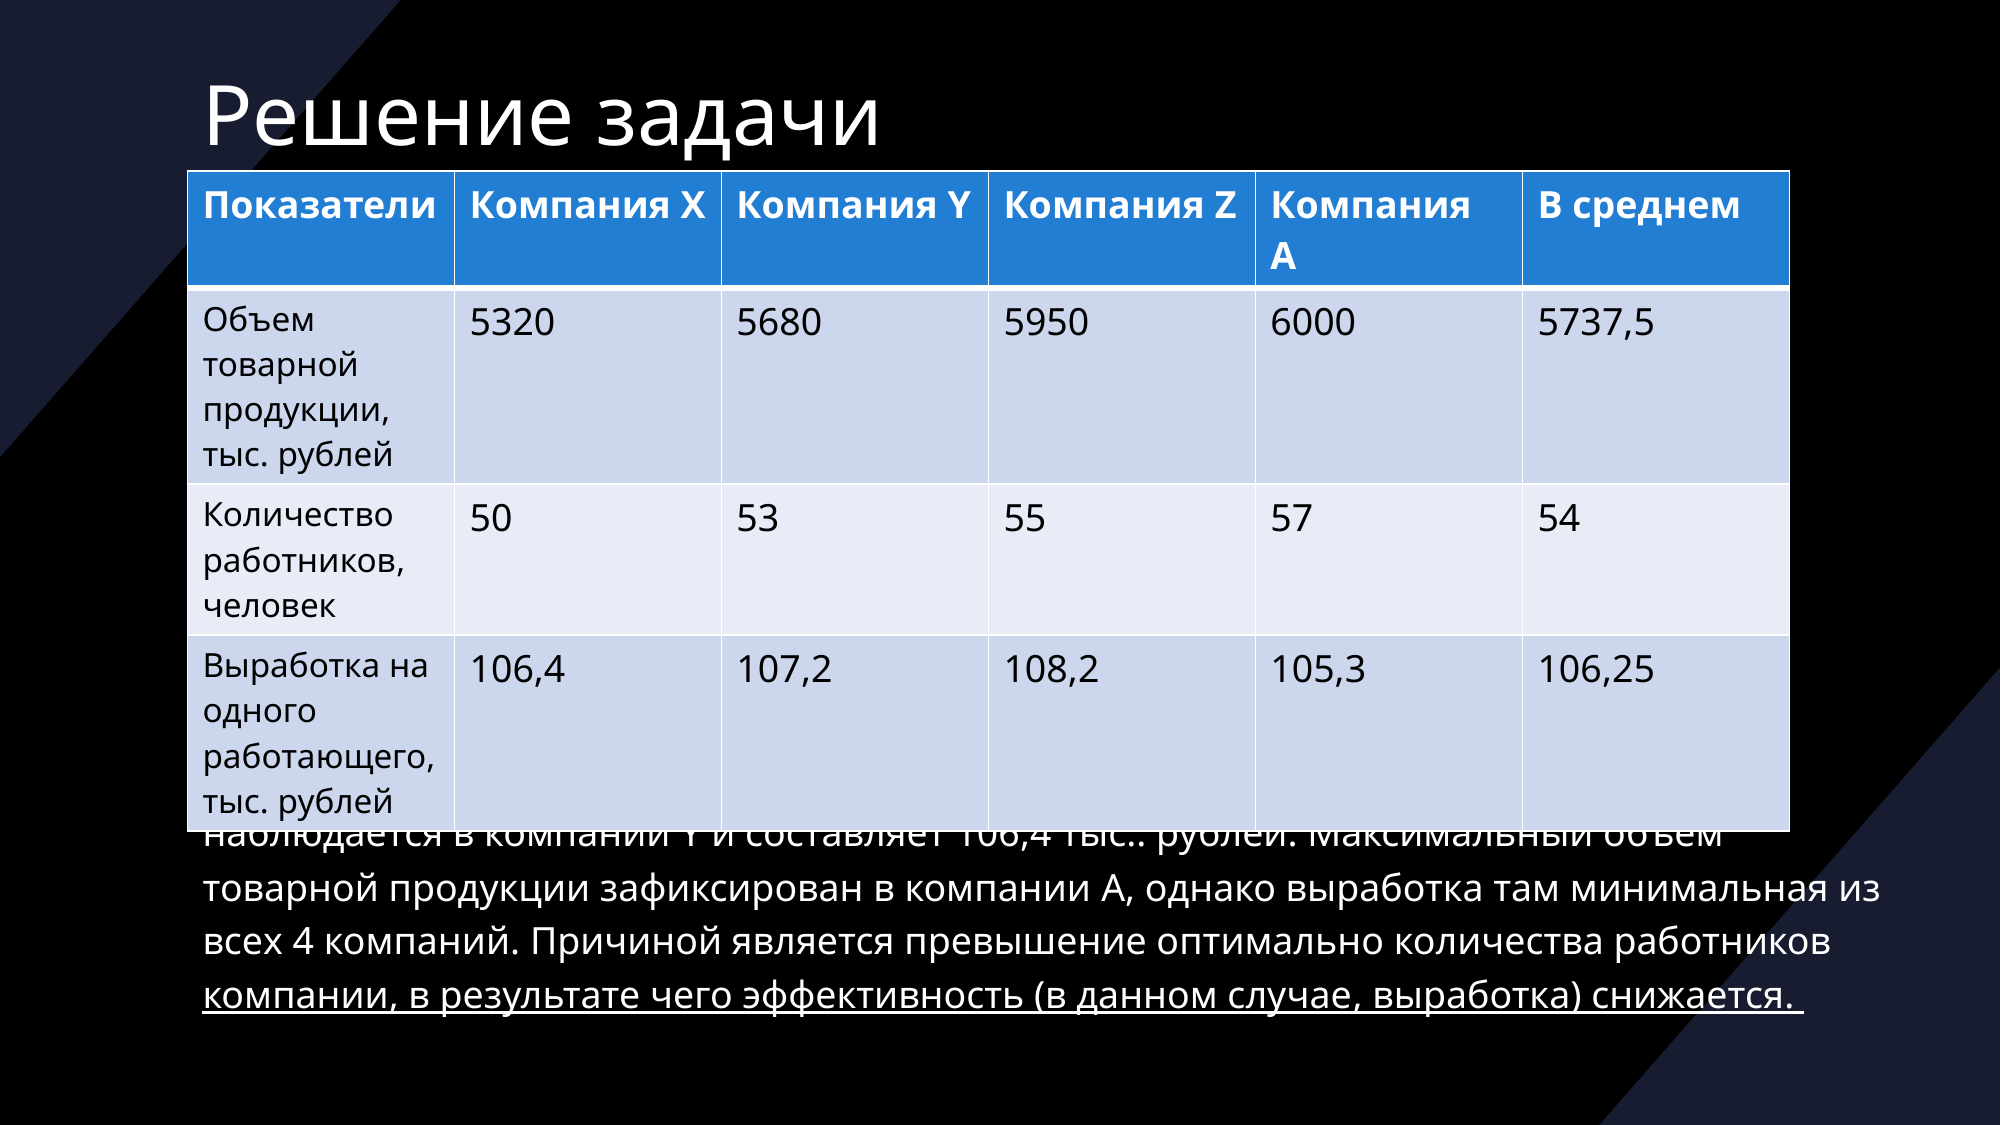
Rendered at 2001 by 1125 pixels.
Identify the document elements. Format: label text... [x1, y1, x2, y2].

table_cell 5950 [989, 291, 1255, 483]
table_header В среднем [1523, 172, 1789, 285]
table_cell 5737,5 [1523, 291, 1789, 483]
table_cell 55 [989, 485, 1255, 634]
title Решение задачи [187, 1, 1813, 225]
table_cell 5320 [455, 291, 721, 483]
table_header Показатели [188, 172, 454, 285]
table_cell Объем товарной продукции, тыс. рублей [188, 291, 454, 483]
list Данные таблицы показывают, что наибольшая выработка на одного работающего наблюдается в компании Y и составляет 106,4 тыс.. рублей. Максимальный объем товарной продукции зафиксирован в компании A, однако выработка там минимальная из всех 4 компаний. Причиной является превышение оптимально количества работников компании, в результате чего эффективность (в данном случае, выработка) снижается. [187, 738, 1914, 1034]
table_cell 106,4 [455, 636, 721, 830]
table_cell 50 [455, 485, 721, 634]
table_cell 57 [1256, 485, 1522, 634]
table_cell 54 [1523, 485, 1789, 634]
table_cell 108,2 [989, 636, 1255, 830]
table_header Компания X [455, 172, 721, 285]
table_cell 106,25 [1523, 636, 1789, 830]
table_cell 5680 [722, 291, 988, 483]
table_header Компания Y [722, 172, 988, 285]
table_cell Количество работников, человек [188, 485, 454, 634]
table_cell 107,2 [722, 636, 988, 830]
table_cell Выработка на одного работающего, тыс. рублей [188, 636, 454, 830]
table_cell 53 [722, 485, 988, 634]
table_cell 105,3 [1256, 636, 1522, 830]
table_header Компания Z [989, 172, 1255, 285]
table_header Компания А [1256, 172, 1522, 285]
table_cell 6000 [1256, 291, 1522, 483]
